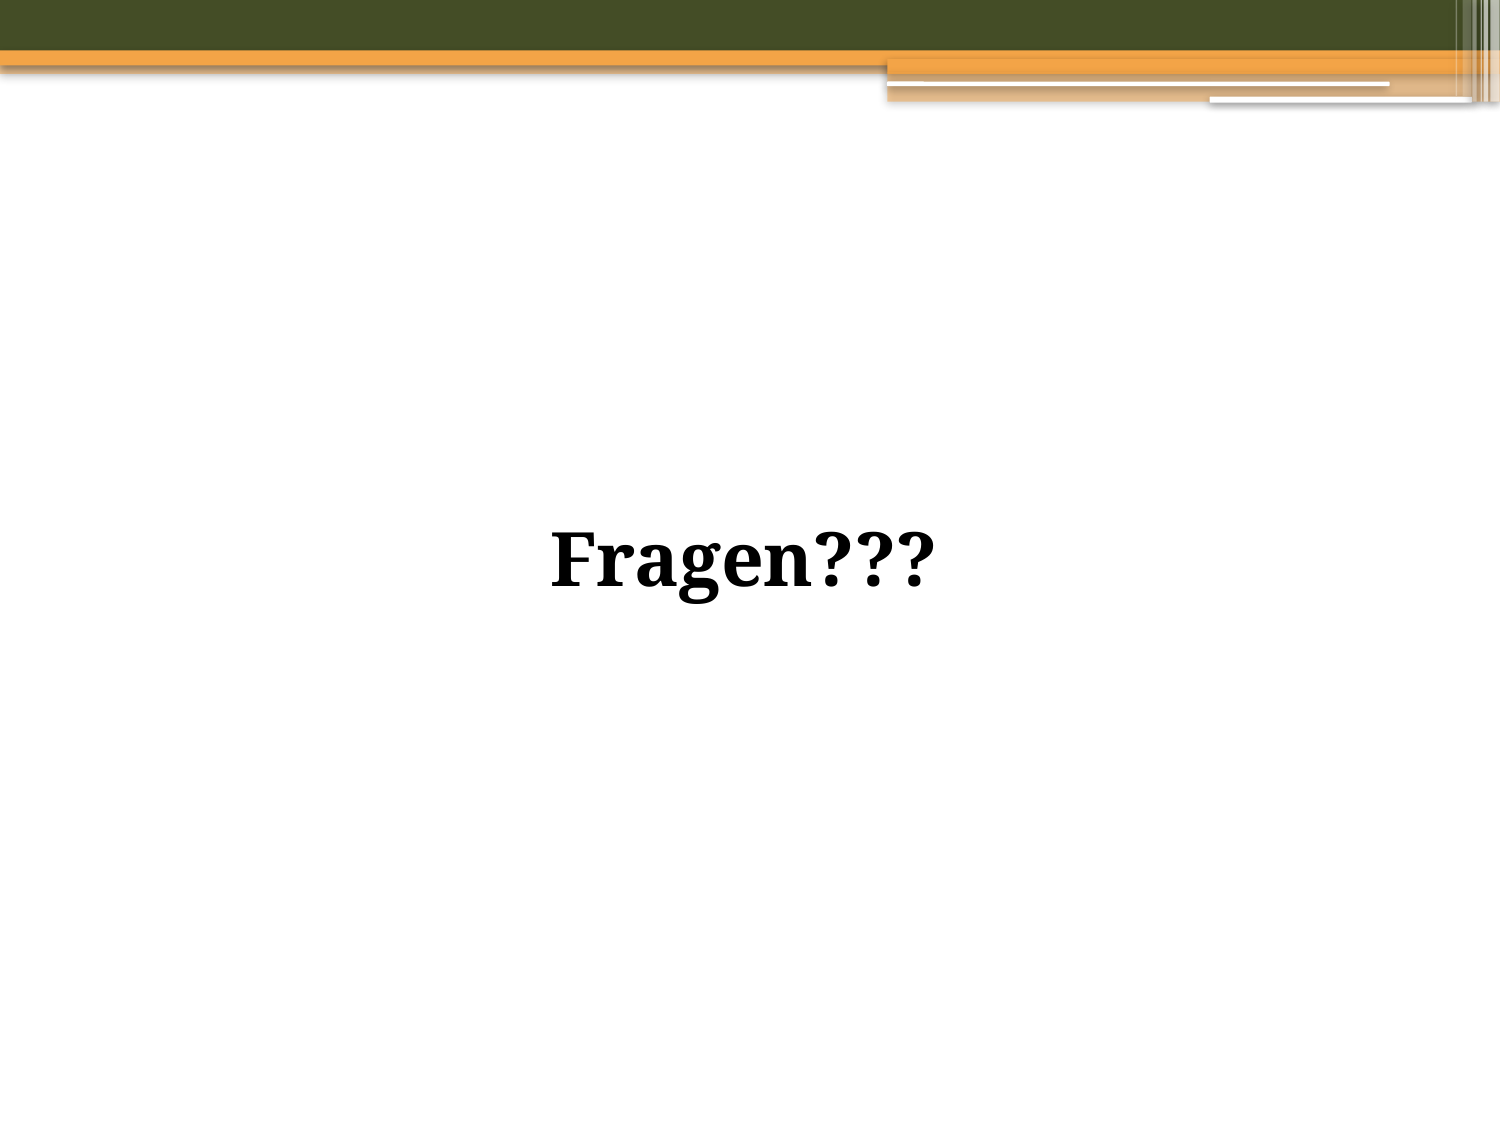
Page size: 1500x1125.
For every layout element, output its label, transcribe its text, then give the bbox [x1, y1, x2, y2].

text_box Fragen??? [206, 503, 1282, 609]
